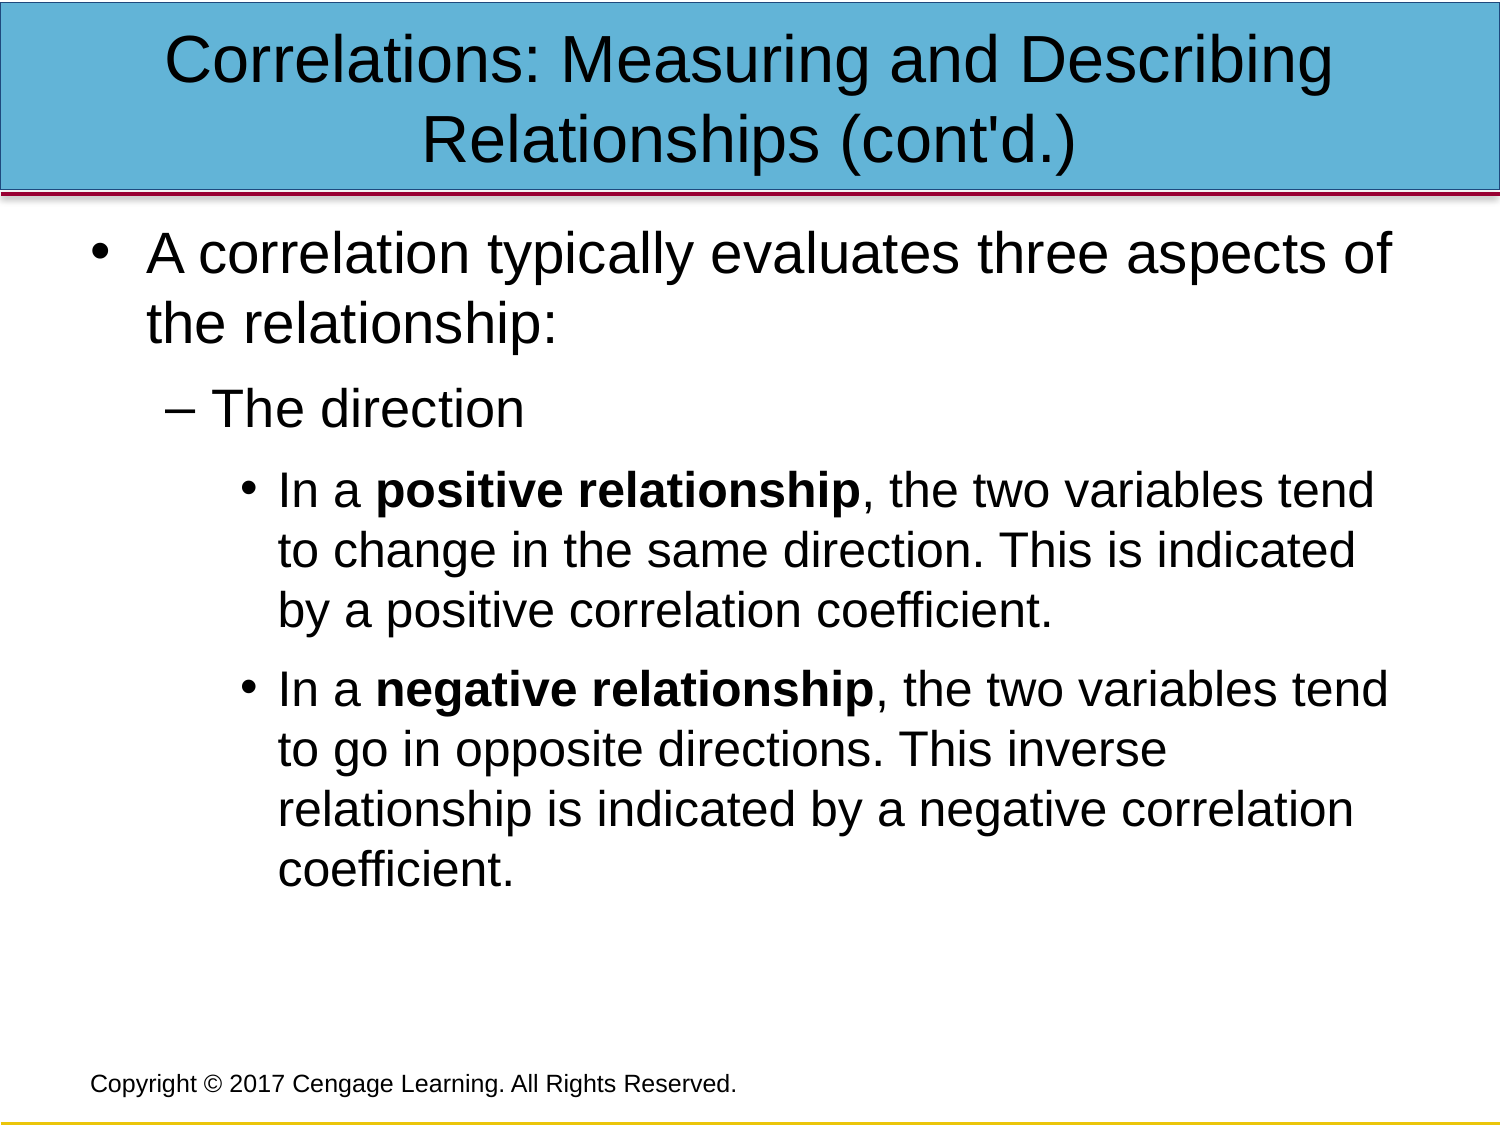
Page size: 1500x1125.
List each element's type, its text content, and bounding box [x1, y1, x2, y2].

footer Copyright © 2017 Cengage Learning. All Rights Reserved. [75, 1052, 800, 1113]
list A correlation typically evaluates three aspects of the relationship: The direction In a positive relationship, the two variables tend to change in the same direction. This is indicated by a positive correlation coefficient. In a negative relationship, the two variables tend to go in opposite directions. This inverse relationship is indicated by a negative correlation coefficient. [75, 207, 1425, 1025]
title Correlations: Measuring and Describing Relationships (cont'd.) [0, 2, 1500, 190]
